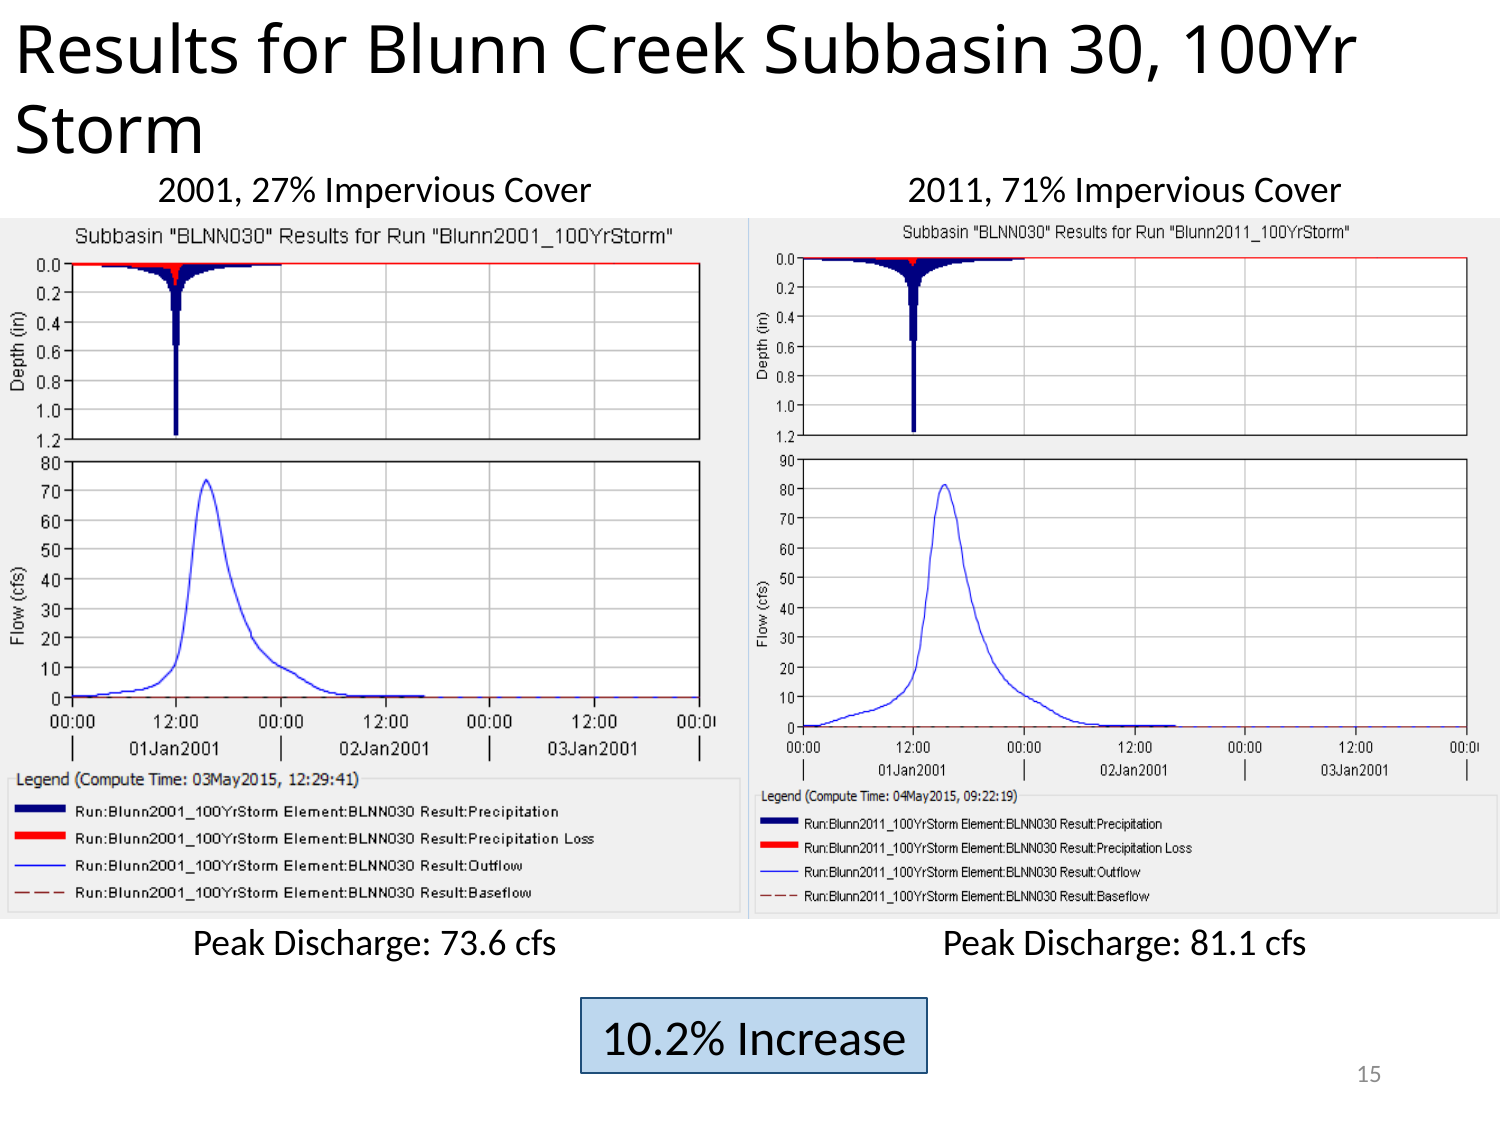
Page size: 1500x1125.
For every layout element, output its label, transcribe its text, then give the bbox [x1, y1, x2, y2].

text_box 2001, 27% Impervious Cover [0, 157, 749, 218]
text_box 2011, 71% Impervious Cover [749, 157, 1500, 218]
picture [0, 218, 1500, 919]
text_box Peak Discharge: 81.1 cfs [749, 919, 1500, 971]
text_box Peak Discharge: 73.6 cfs [0, 919, 749, 971]
text_box Results for Blunn Creek Subbasin 30, 100Yr Storm [0, 0, 1500, 157]
slide_number 15 [1059, 1042, 1397, 1103]
text_box 10.2% Increase [581, 998, 928, 1073]
